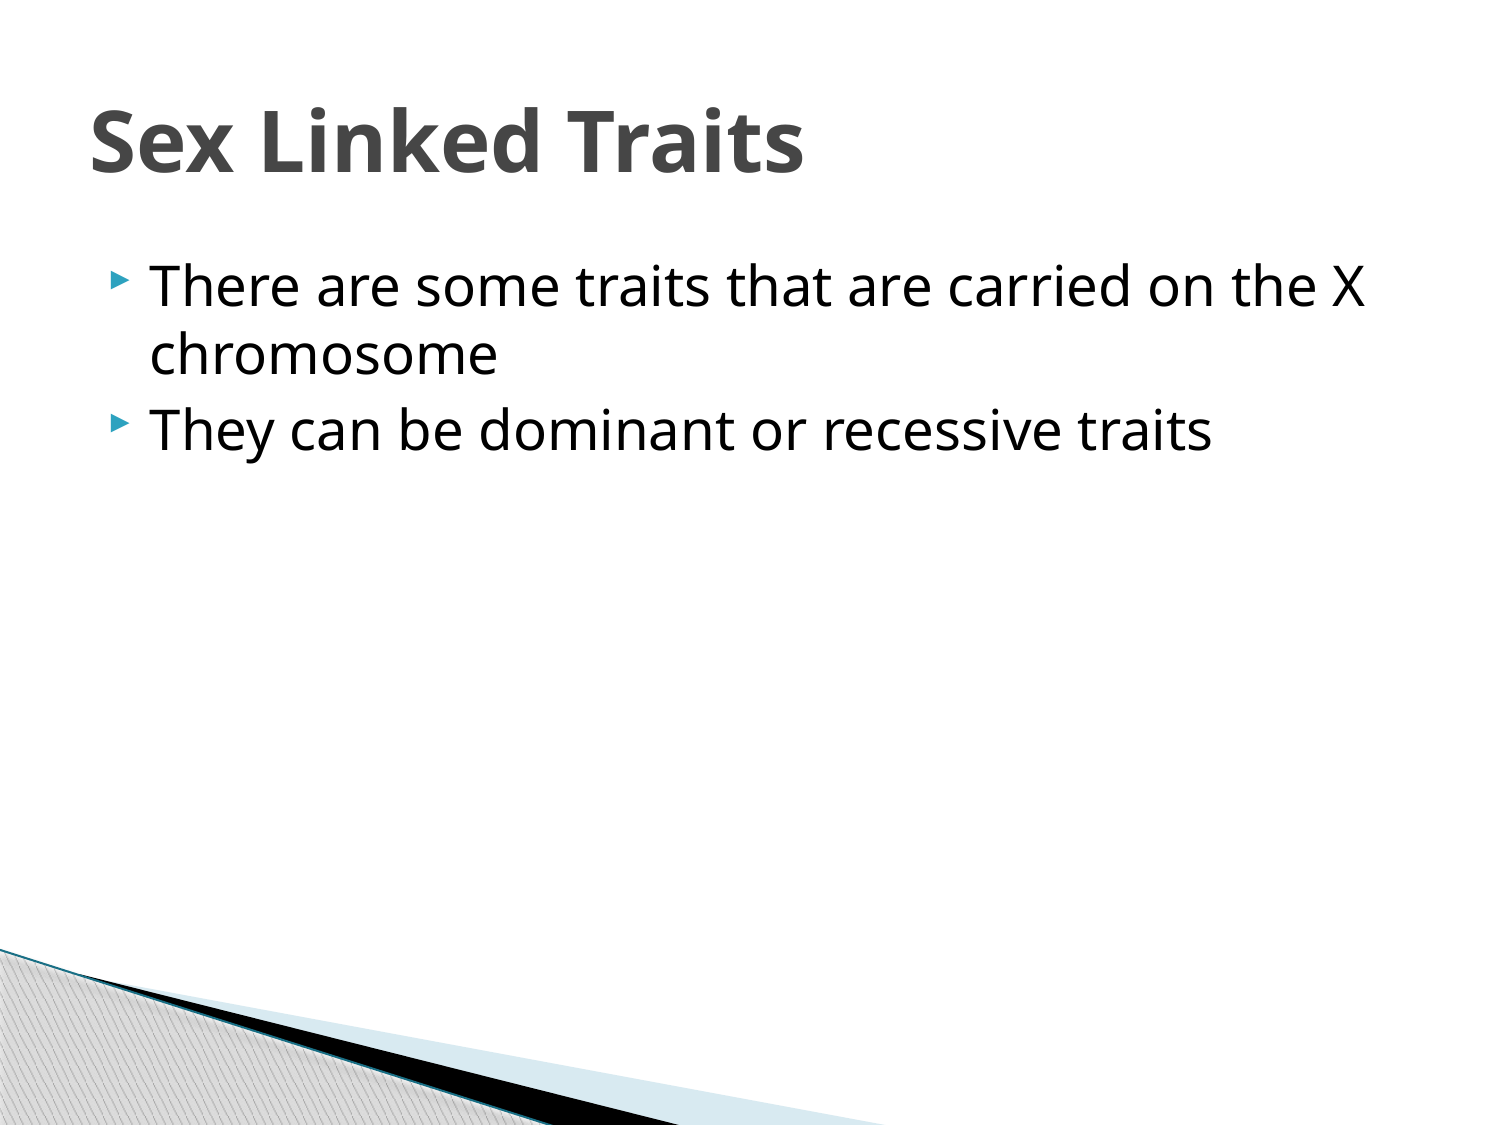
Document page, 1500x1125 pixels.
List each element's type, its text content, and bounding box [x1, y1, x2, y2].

title Sex Linked Traits [75, 45, 1425, 233]
list There are some traits that are carried on the X chromosome They can be dominant or recessive traits [75, 243, 1425, 986]
